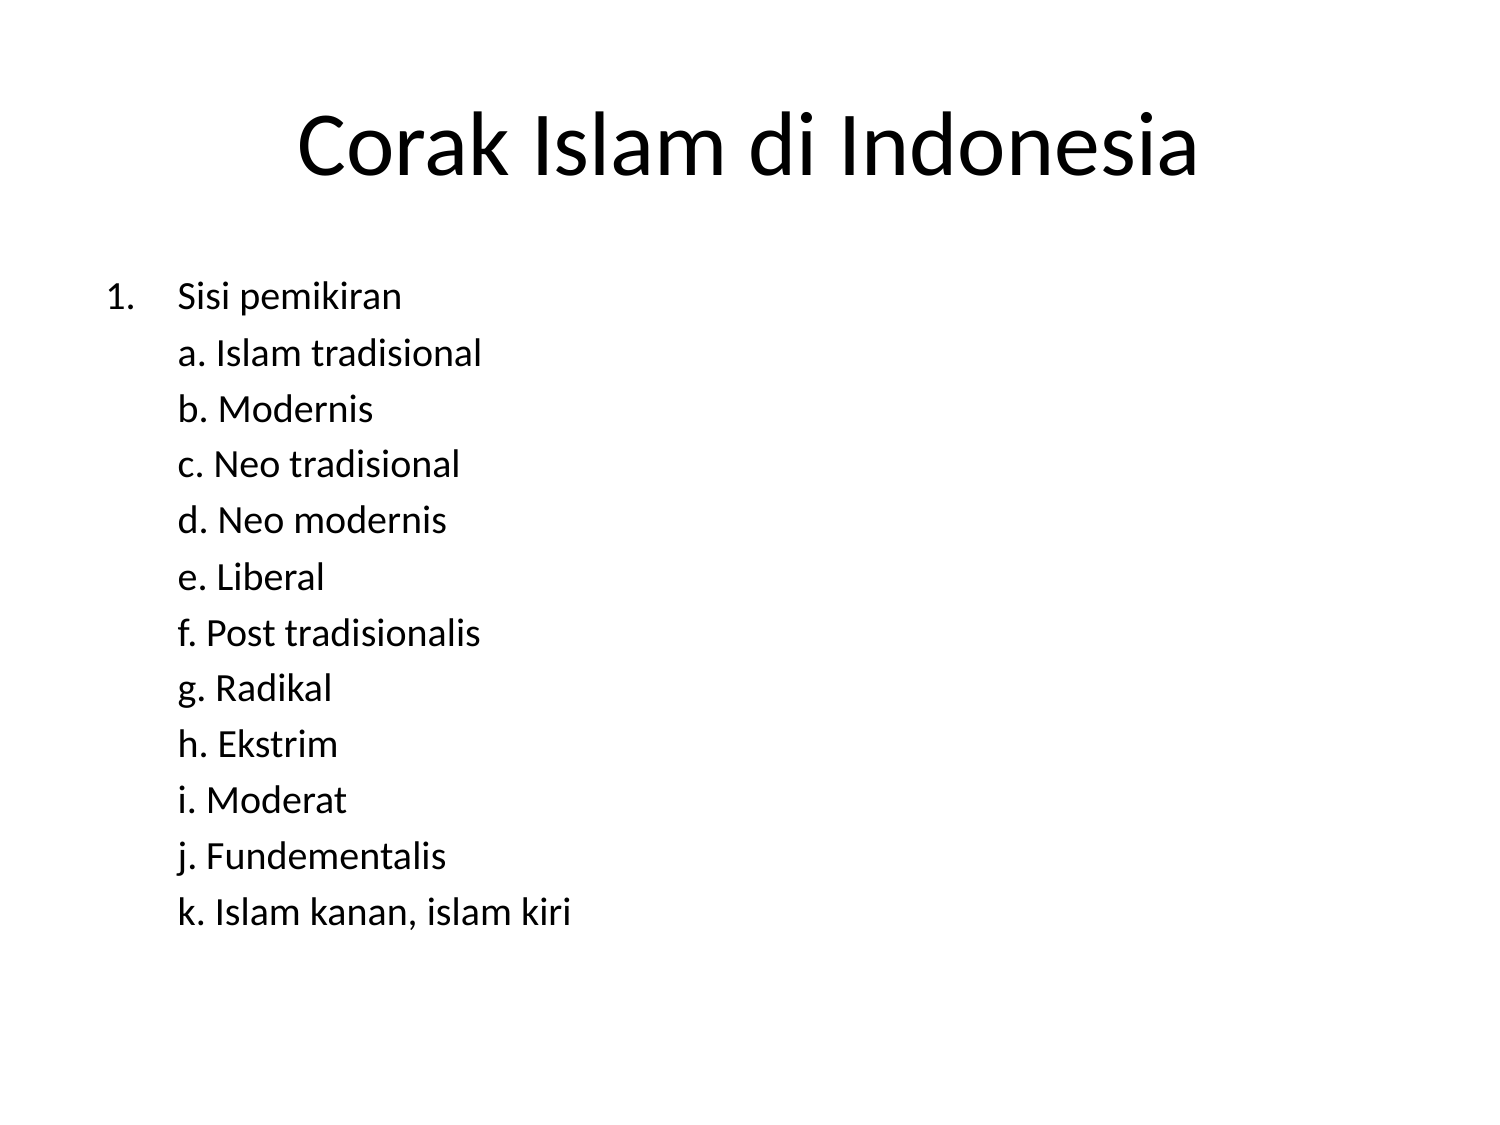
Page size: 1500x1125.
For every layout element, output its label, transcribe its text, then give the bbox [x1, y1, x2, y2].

title Corak Islam di Indonesia [75, 45, 1425, 233]
list Sisi pemikiran a. Islam tradisional b. Modernis c. Neo tradisional d. Neo modernis e. Liberal f. Post tradisionalis g. Radikal h. Ekstrim i. Moderat j. Fundementalis k. Islam kanan, islam kiri [75, 262, 1425, 1005]
